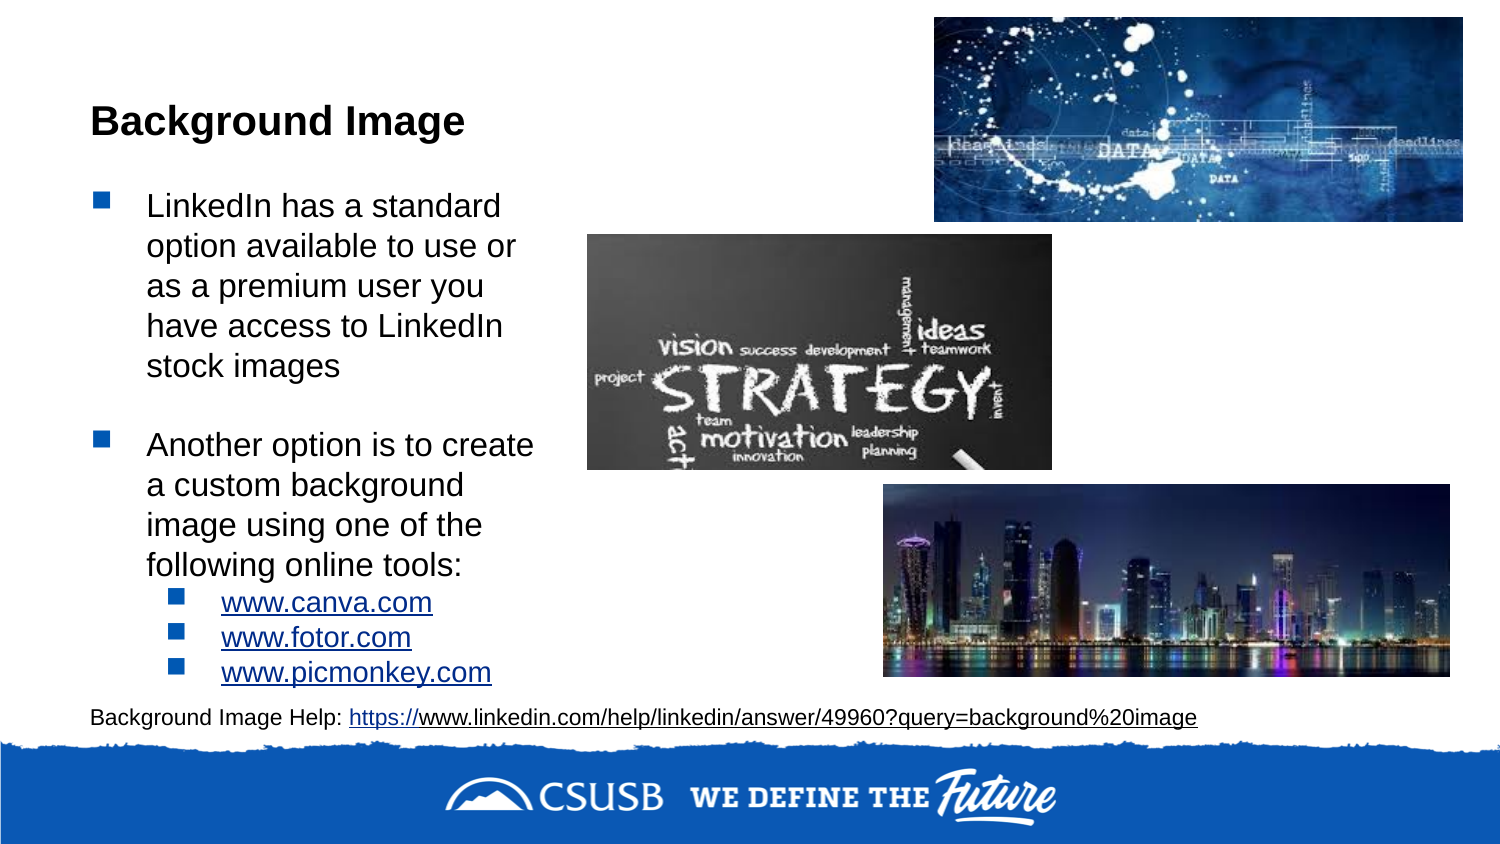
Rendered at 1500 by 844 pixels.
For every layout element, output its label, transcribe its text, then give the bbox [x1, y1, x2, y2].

picture [0, 722, 1500, 844]
picture [883, 484, 1451, 677]
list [934, 17, 1463, 223]
title Background Image [74, 46, 569, 152]
text_box Background Image Help: https://www.linkedin.com/help/linkedin/answer/49960?query=background%20image [75, 684, 1250, 738]
list LinkedIn has a standard option available to use or as a premium user you have access to LinkedIn stock images Another option is to create a custom background image using one of the following online tools: www.canva.com www.fotor.com www.picmonkey.com [74, 176, 569, 754]
picture [587, 234, 1052, 471]
